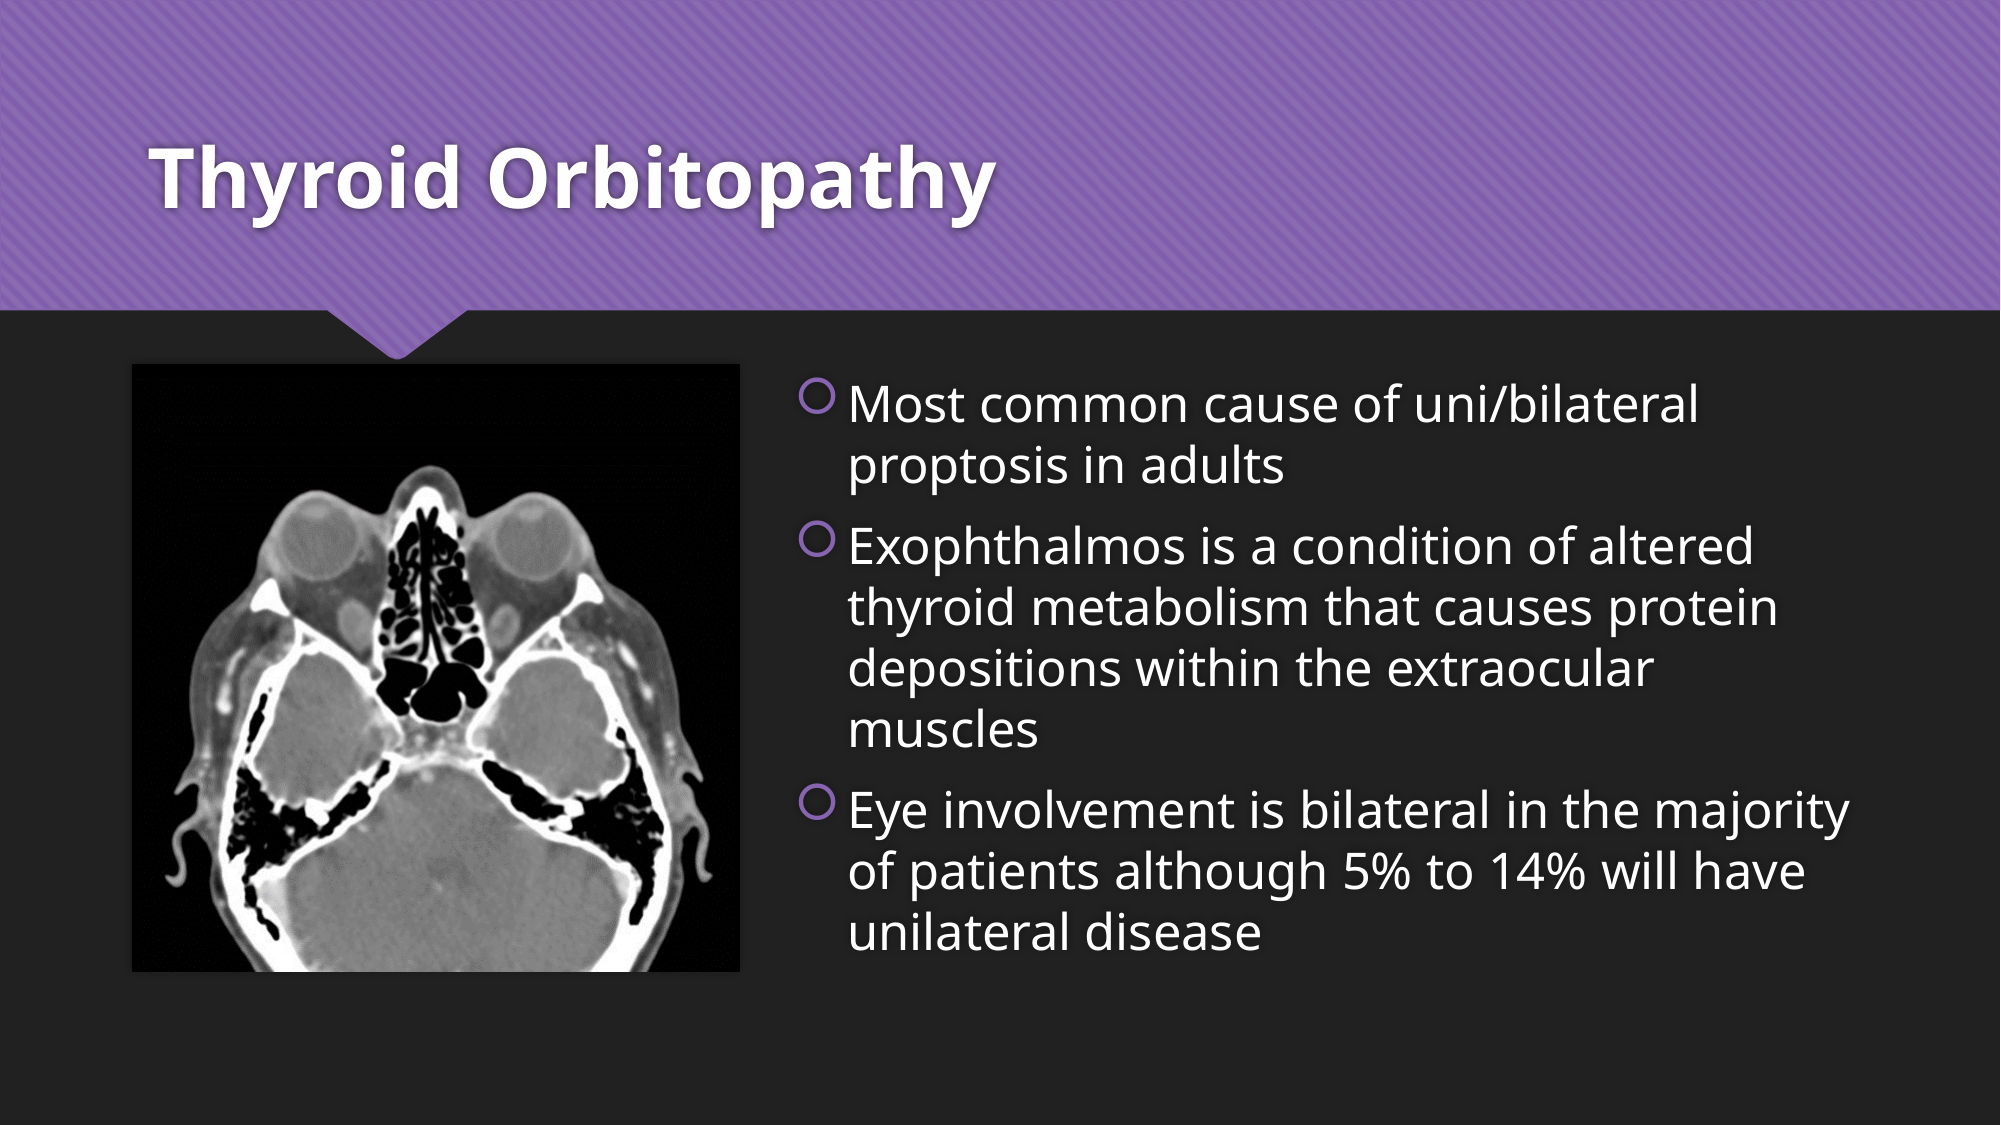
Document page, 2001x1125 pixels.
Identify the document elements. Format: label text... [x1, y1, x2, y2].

title Thyroid Orbitopathy [132, 73, 1868, 233]
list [132, 364, 740, 972]
list Most common cause of uni/bilateral proptosis in adults Exophthalmos is a condition of altered thyroid metabolism that causes protein depositions within the extraocular muscles Eye involvement is bilateral in the majority of patients although 5% to 14% will have unilateral disease [779, 364, 1868, 972]
